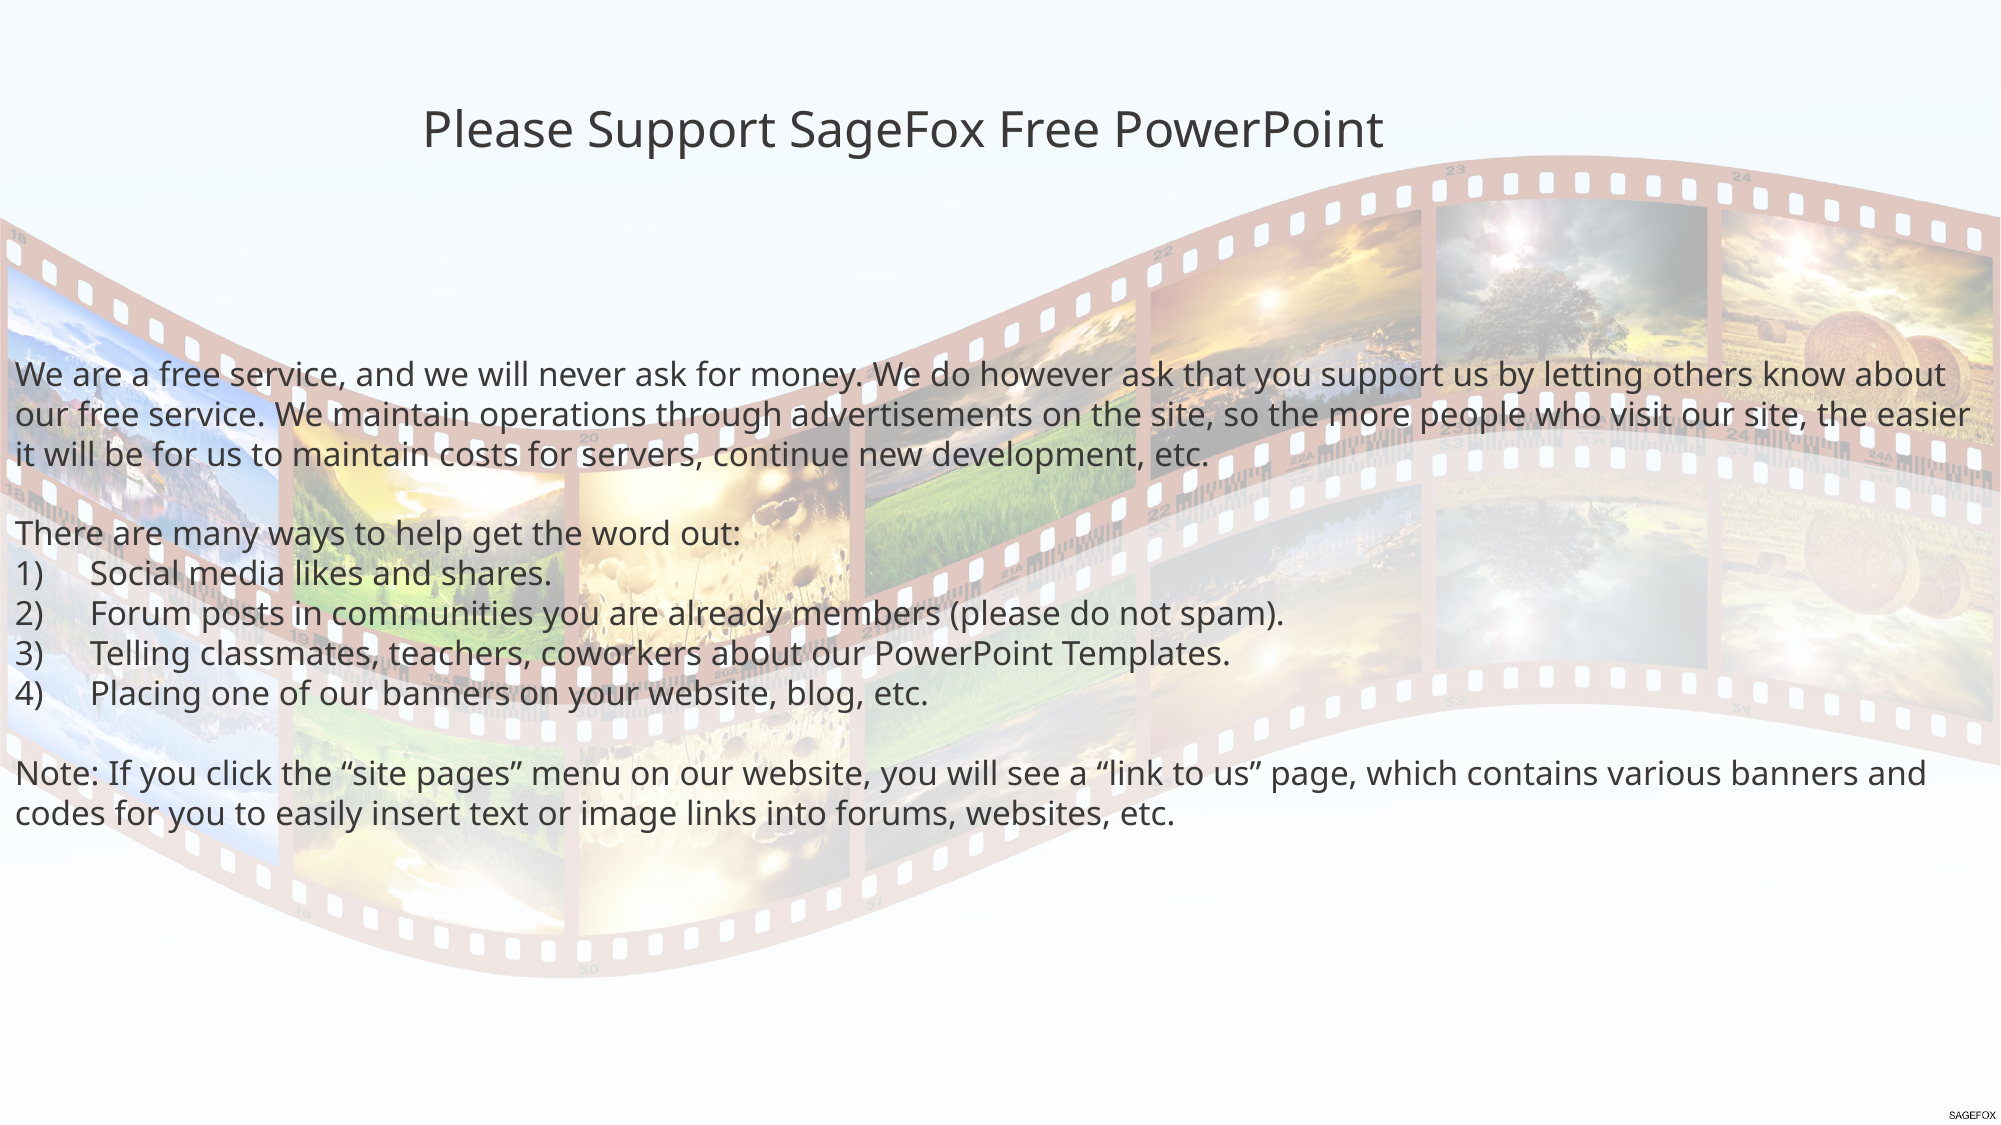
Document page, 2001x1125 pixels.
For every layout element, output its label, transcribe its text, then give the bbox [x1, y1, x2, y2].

title Please Support SageFox Free PowerPoint [363, 72, 1444, 190]
text_box We are a free service, and we will never ask for money. We do however ask that you support us by letting others know about our free service. We maintain operations through advertisements on the site, so the more people who visit our site, the easier it will be for us to maintain costs for servers, continue new development, etc. There are many ways to help get the word out: Social media likes and shares. Forum posts in communities you are already members (please do not spam). Telling classmates, teachers, coworkers about our PowerPoint Templates. Placing one of our banners on your website, blog, etc. Note: If you click the “site pages” menu on our website, you will see a “link to us” page, which contains various banners and codes for you to easily insert text or image links into forums, websites, etc. [0, 0, 2000, 1125]
